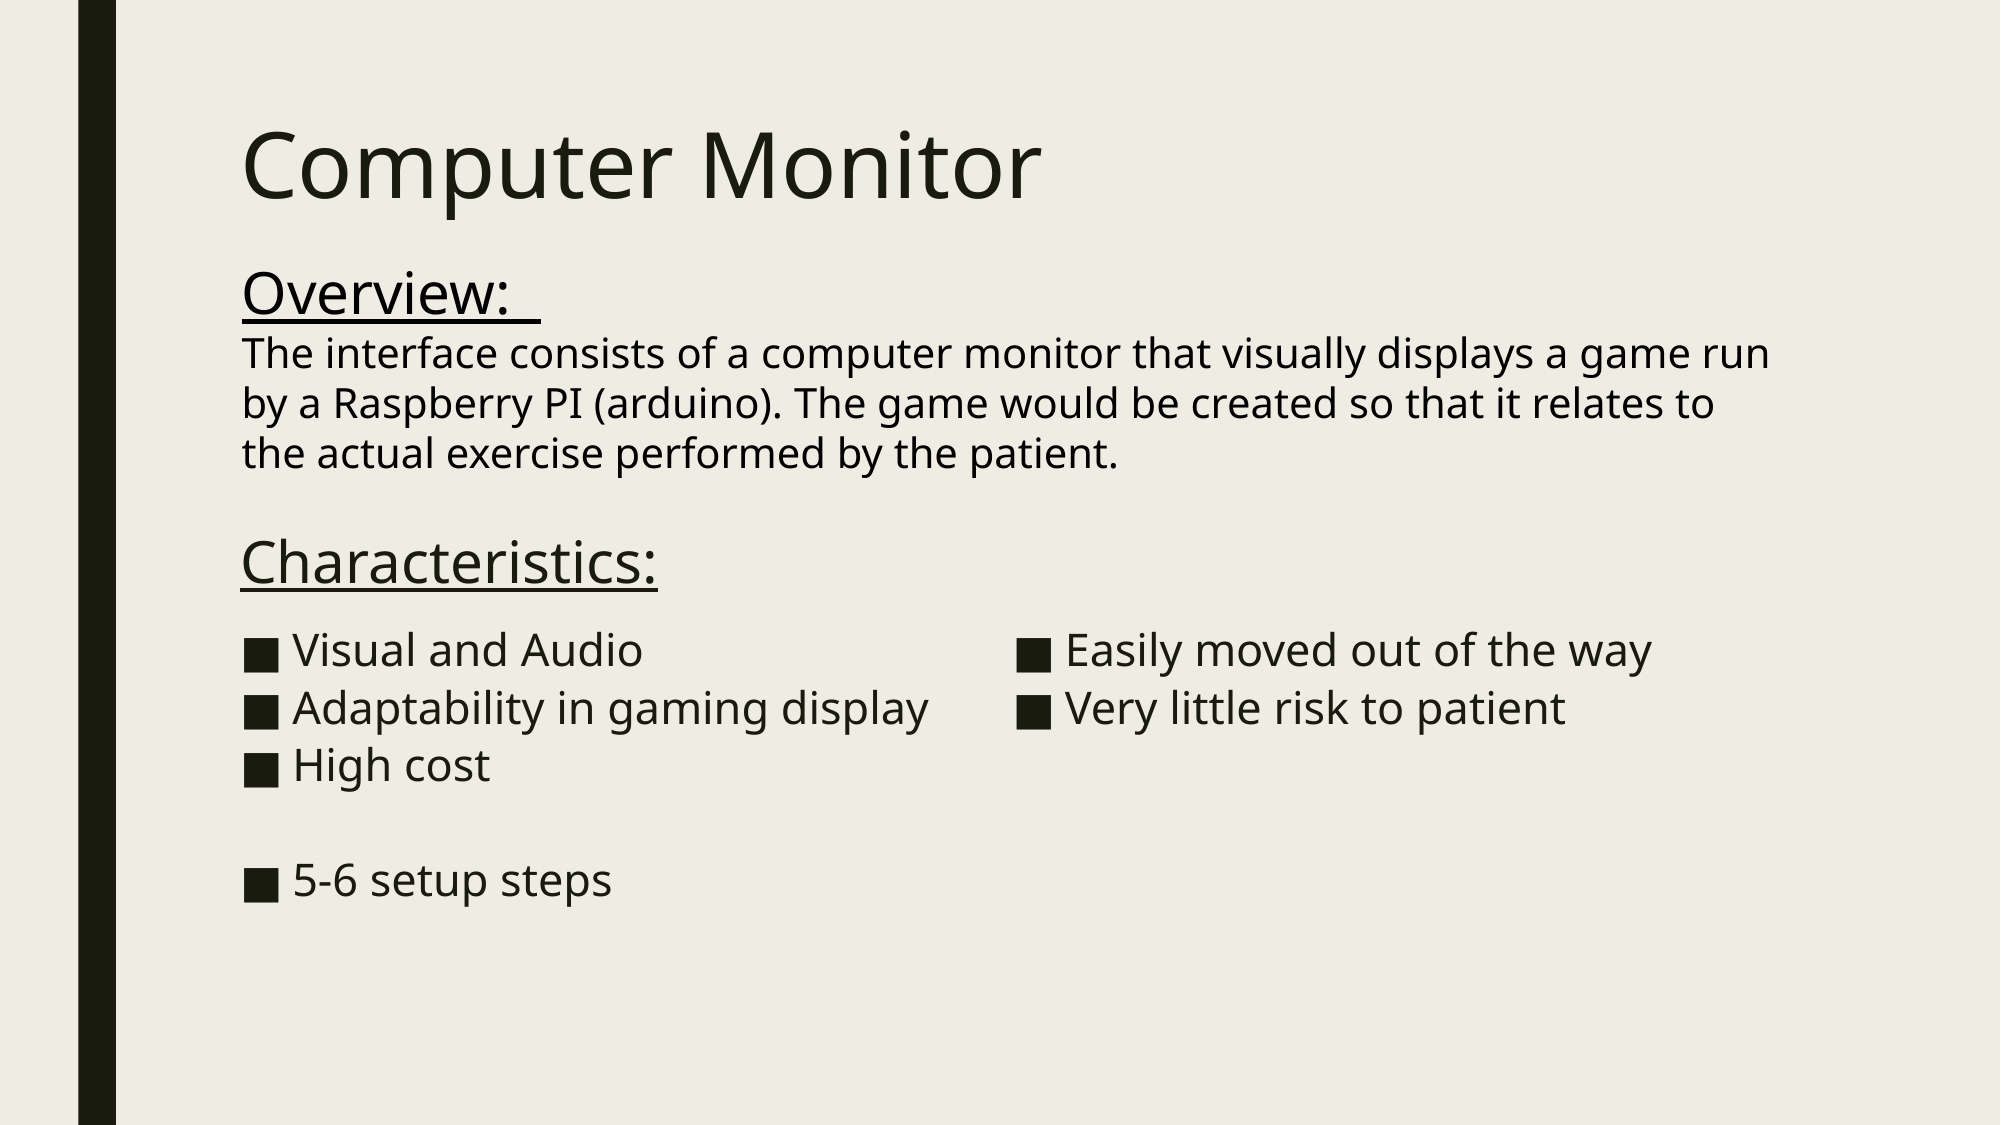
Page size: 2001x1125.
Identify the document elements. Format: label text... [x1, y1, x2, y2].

list Characteristics: [225, 467, 954, 603]
list Visual and Audio Adaptability in gaming display High cost 5-6 setup steps Easily moved out of the way Very little risk to patient [225, 618, 1800, 925]
text_box Overview: The interface consists of a computer monitor that visually displays a game run by a Raspberry PI (arduino). The game would be created so that it relates to the actual exercise performed by the patient. [226, 249, 1802, 484]
title Computer Monitor [225, 112, 1800, 209]
